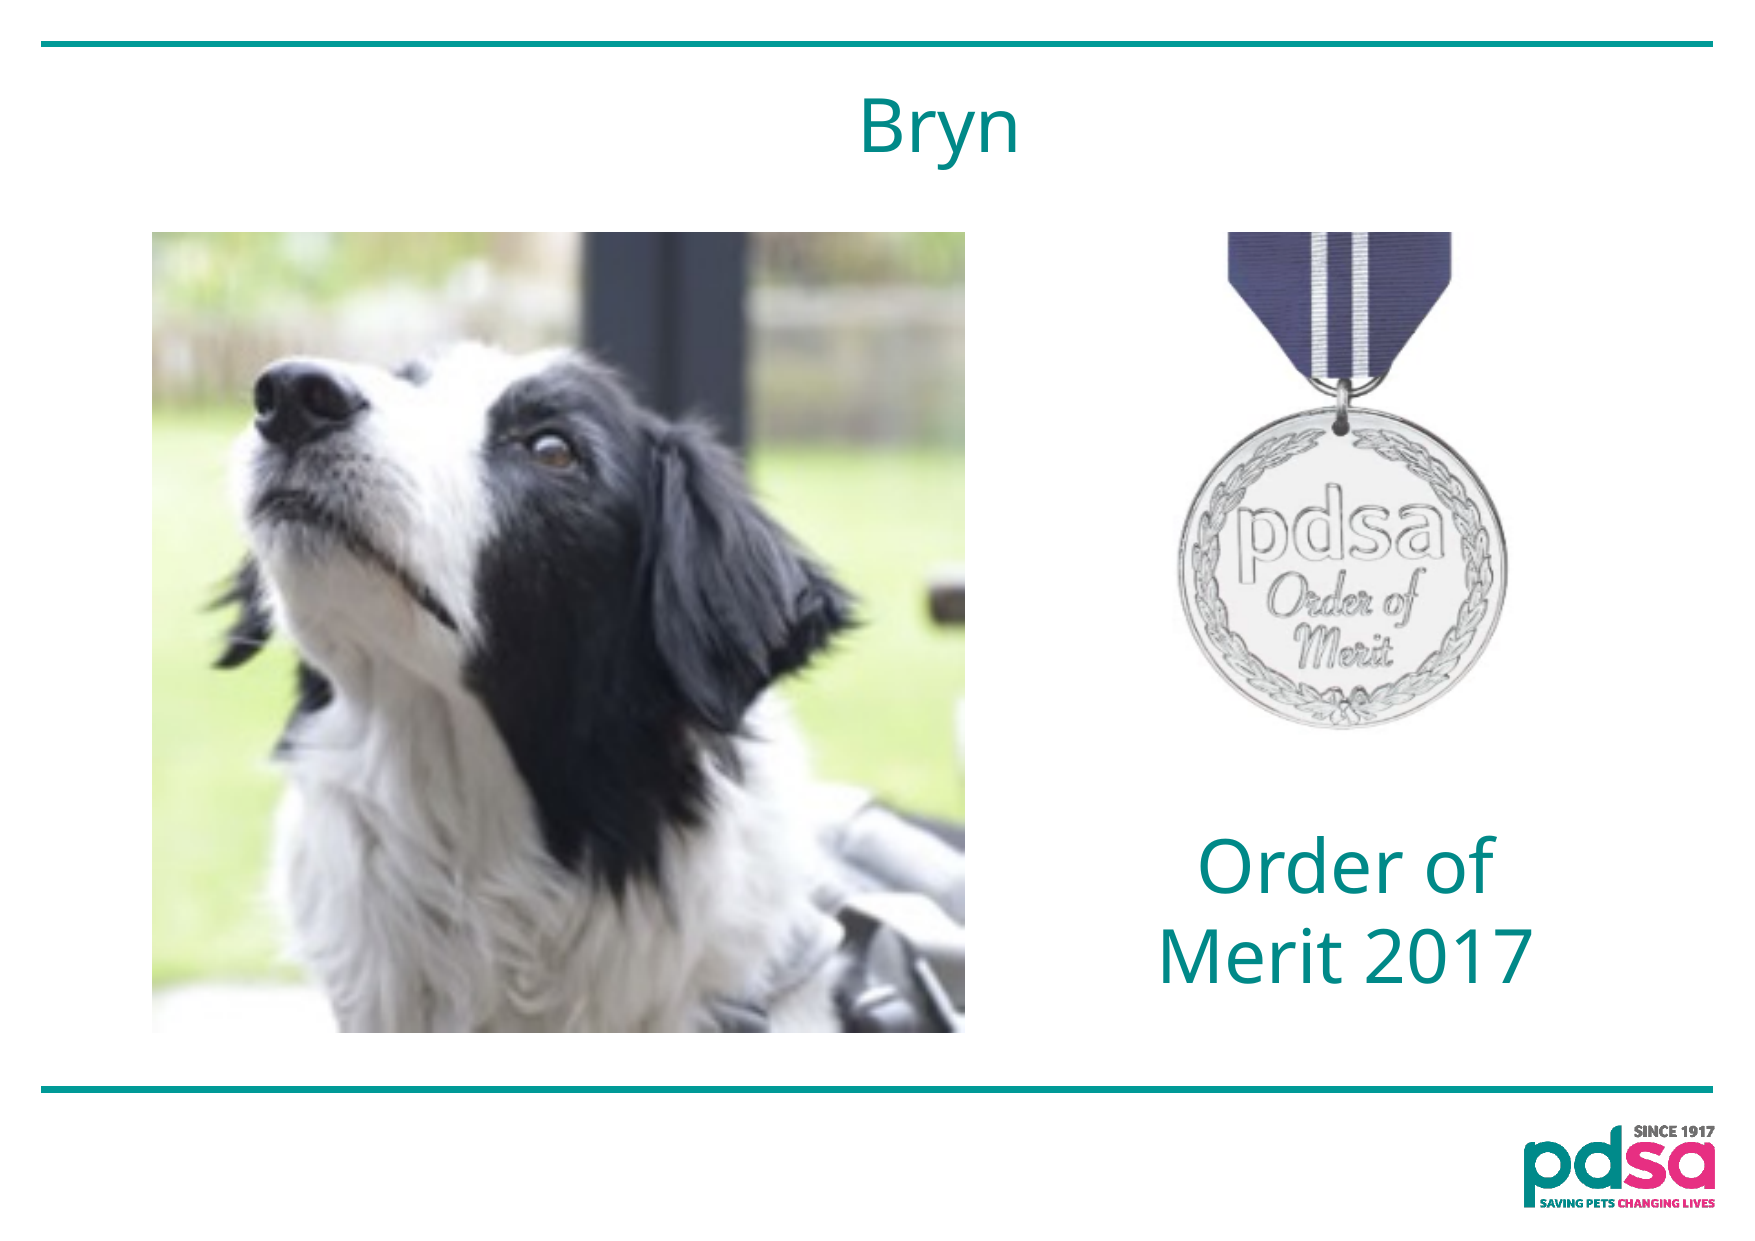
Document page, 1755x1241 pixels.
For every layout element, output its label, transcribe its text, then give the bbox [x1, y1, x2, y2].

picture [151, 232, 965, 1034]
text_box Bryn [764, 70, 1115, 175]
picture [1523, 1125, 1715, 1208]
text_box Order of Merit 2017 [1089, 810, 1602, 1006]
picture [1151, 232, 1540, 763]
